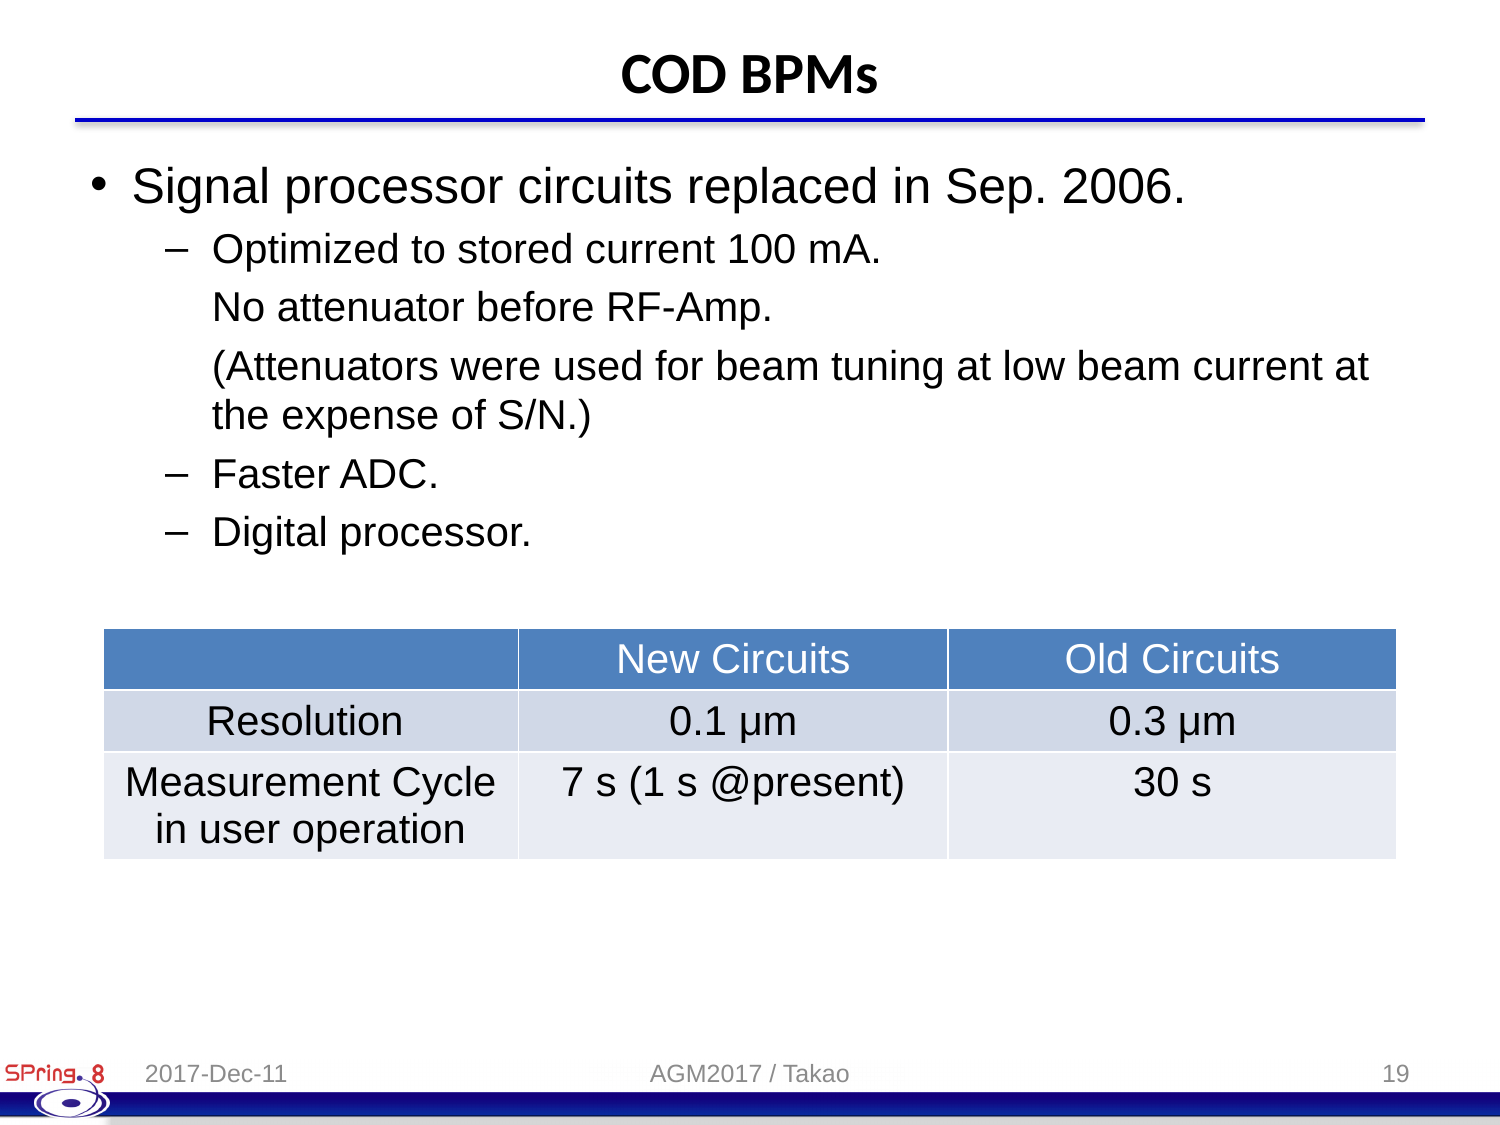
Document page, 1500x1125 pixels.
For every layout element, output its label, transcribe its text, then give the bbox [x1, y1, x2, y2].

slide_number 19 [1074, 1042, 1425, 1103]
table_cell 30 s [949, 753, 1396, 859]
footer AGM2017 / Takao [512, 1042, 988, 1103]
table_cell 0.1 μm [519, 691, 947, 751]
table_header [104, 629, 518, 689]
title COD BPMs [75, 24, 1425, 116]
list Signal processor circuits replaced in Sep. 2006. Optimized to stored current 100 mA. No attenuator before RF-Amp. (Attenuators were used for beam tuning at low beam current at the expense of S/N.) Faster ADC. Digital processor. [75, 145, 1425, 1043]
table_header Old Circuits [949, 629, 1396, 689]
slide_number 2017-Dec-11 [130, 1042, 481, 1103]
table_cell 0.3 μm [949, 691, 1396, 751]
table_cell Measurement Cycle in user operation [104, 753, 518, 859]
table_header New Circuits [519, 629, 947, 689]
table_cell Resolution [104, 691, 518, 751]
table_cell 7 s (1 s @present) [519, 753, 947, 859]
picture [0, 1059, 1500, 1125]
